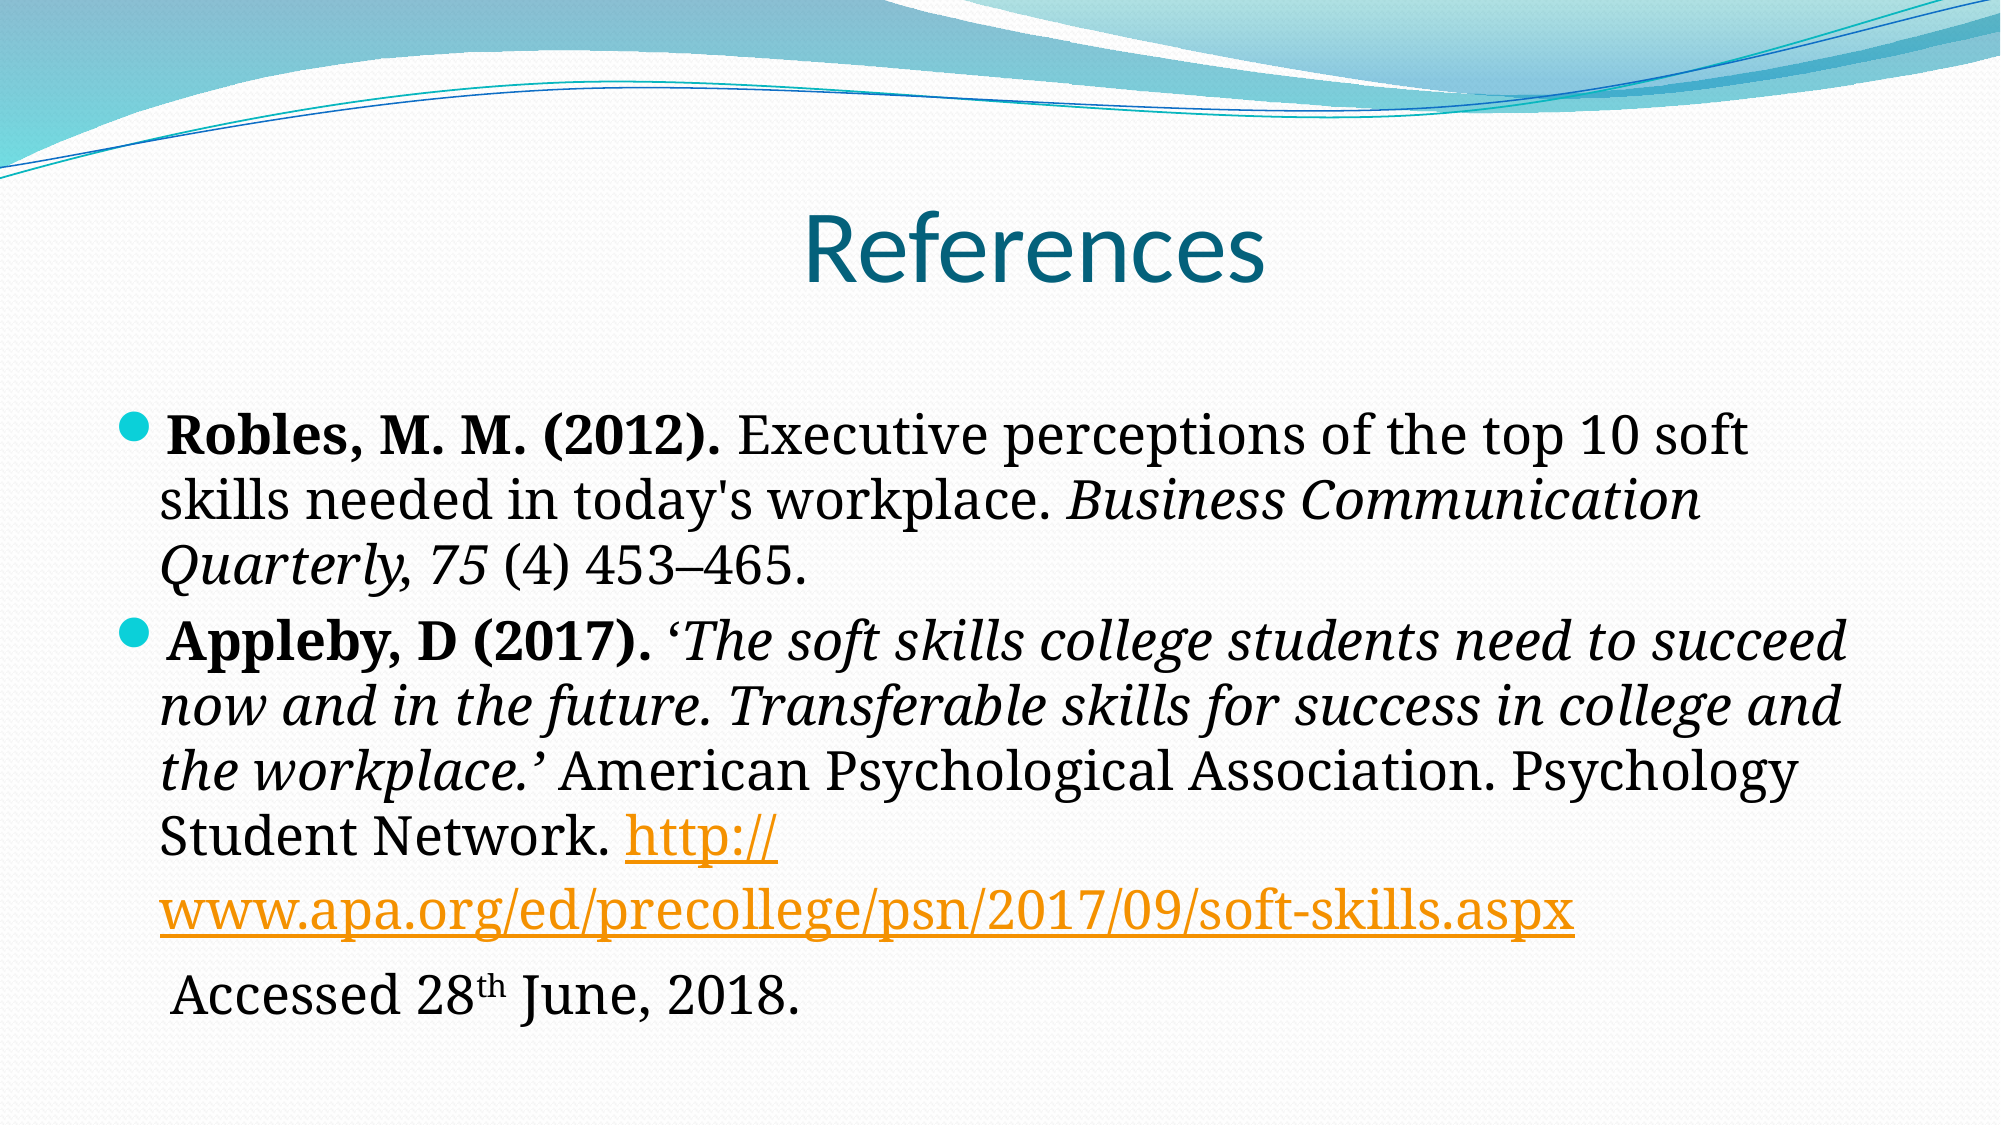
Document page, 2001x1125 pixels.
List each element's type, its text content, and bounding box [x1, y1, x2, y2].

list Robles, M. M. (2012). Executive perceptions of the top 10 soft skills needed in today's workplace. Business Communication Quarterly, 75 (4) 453–465. Appleby, D (2017). ‘The soft skills college students need to succeed now and in the future. Transferable skills for success in college and the workplace.’ American Psychological Association. Psychology Student Network. http://www.apa.org/ed/precollege/psn/2017/09/soft-skills.aspx Accessed 28th June, 2018. [99, 317, 1900, 1038]
title References [99, 115, 1900, 303]
